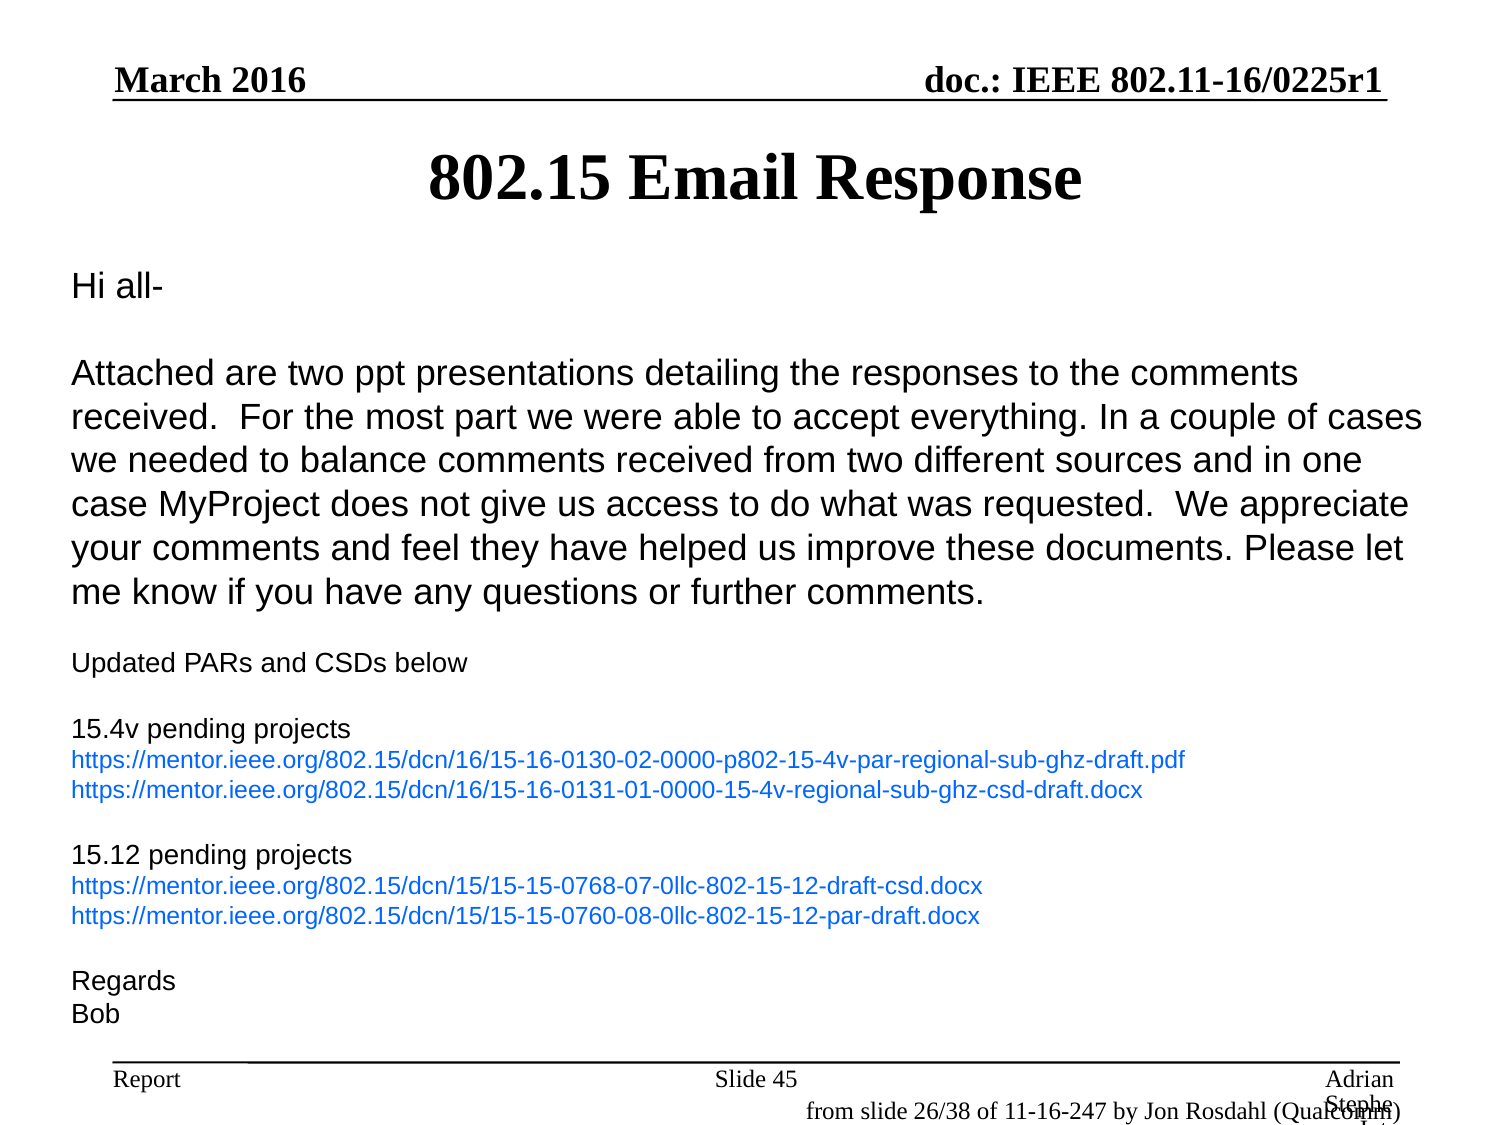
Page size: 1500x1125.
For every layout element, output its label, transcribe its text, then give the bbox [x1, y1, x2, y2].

footer Adrian Stephens, Intel Corporation [1324, 1061, 1402, 1087]
slide_number Slide 45 [711, 1061, 801, 1087]
list Hi all- Attached are two ppt presentations detailing the responses to the comments received. For the most part we were able to accept everything. In a couple of cases we needed to balance comments received from two different sources and in one case MyProject does not give us access to do what was requested. We appreciate your comments and feel they have helped us improve these documents. Please let me know if you have any questions or further comments. Updated PARs and CSDs below 15.4v pending projects https://mentor.ieee.org/802.15/dcn/16/15-16-0130-02-0000-p802-15-4v-par-regional-sub-ghz-draft.pdf https://mentor.ieee.org/802.15/dcn/16/15-16-0131-01-0000-15-4v-regional-sub-ghz-csd-draft.docx 15.12 pending projects https://mentor.ieee.org/802.15/dcn/15/15-15-0768-07-0llc-802-15-12-draft-csd.docx https://mentor.ieee.org/802.15/dcn/15/15-15-0760-08-0llc-802-15-12-par-draft.docx Regards Bob [55, 245, 1459, 1061]
text_box from slide 26/38 of 11-16-247 by Jon Rosdahl (Qualcomm) [343, 1087, 1417, 1125]
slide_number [114, 54, 374, 101]
title 802.15 Email Response [118, 124, 1394, 220]
